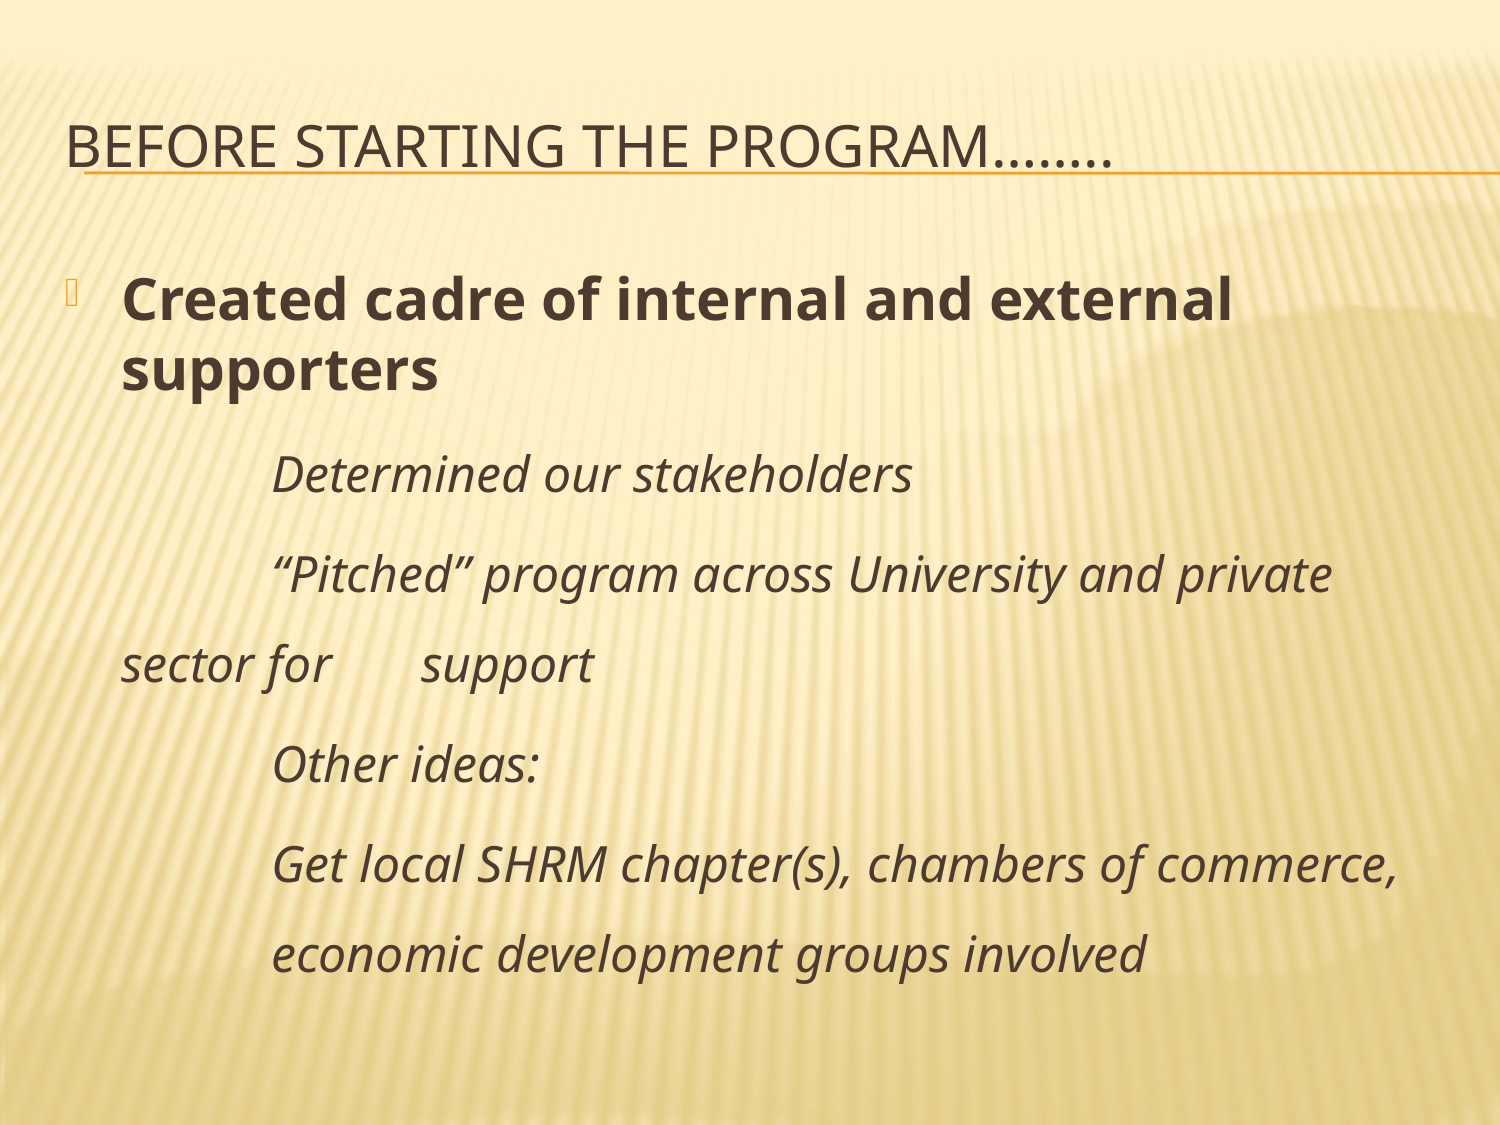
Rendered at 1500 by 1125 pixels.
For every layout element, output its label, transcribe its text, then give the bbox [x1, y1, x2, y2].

list Created cadre of internal and external supporters Determined our stakeholders “Pitched” program across University and private sector for support Other ideas: Get local SHRM chapter(s), chambers of commerce, economic development groups involved [50, 254, 1475, 998]
title Before starting the program…….. [50, 75, 1475, 213]
